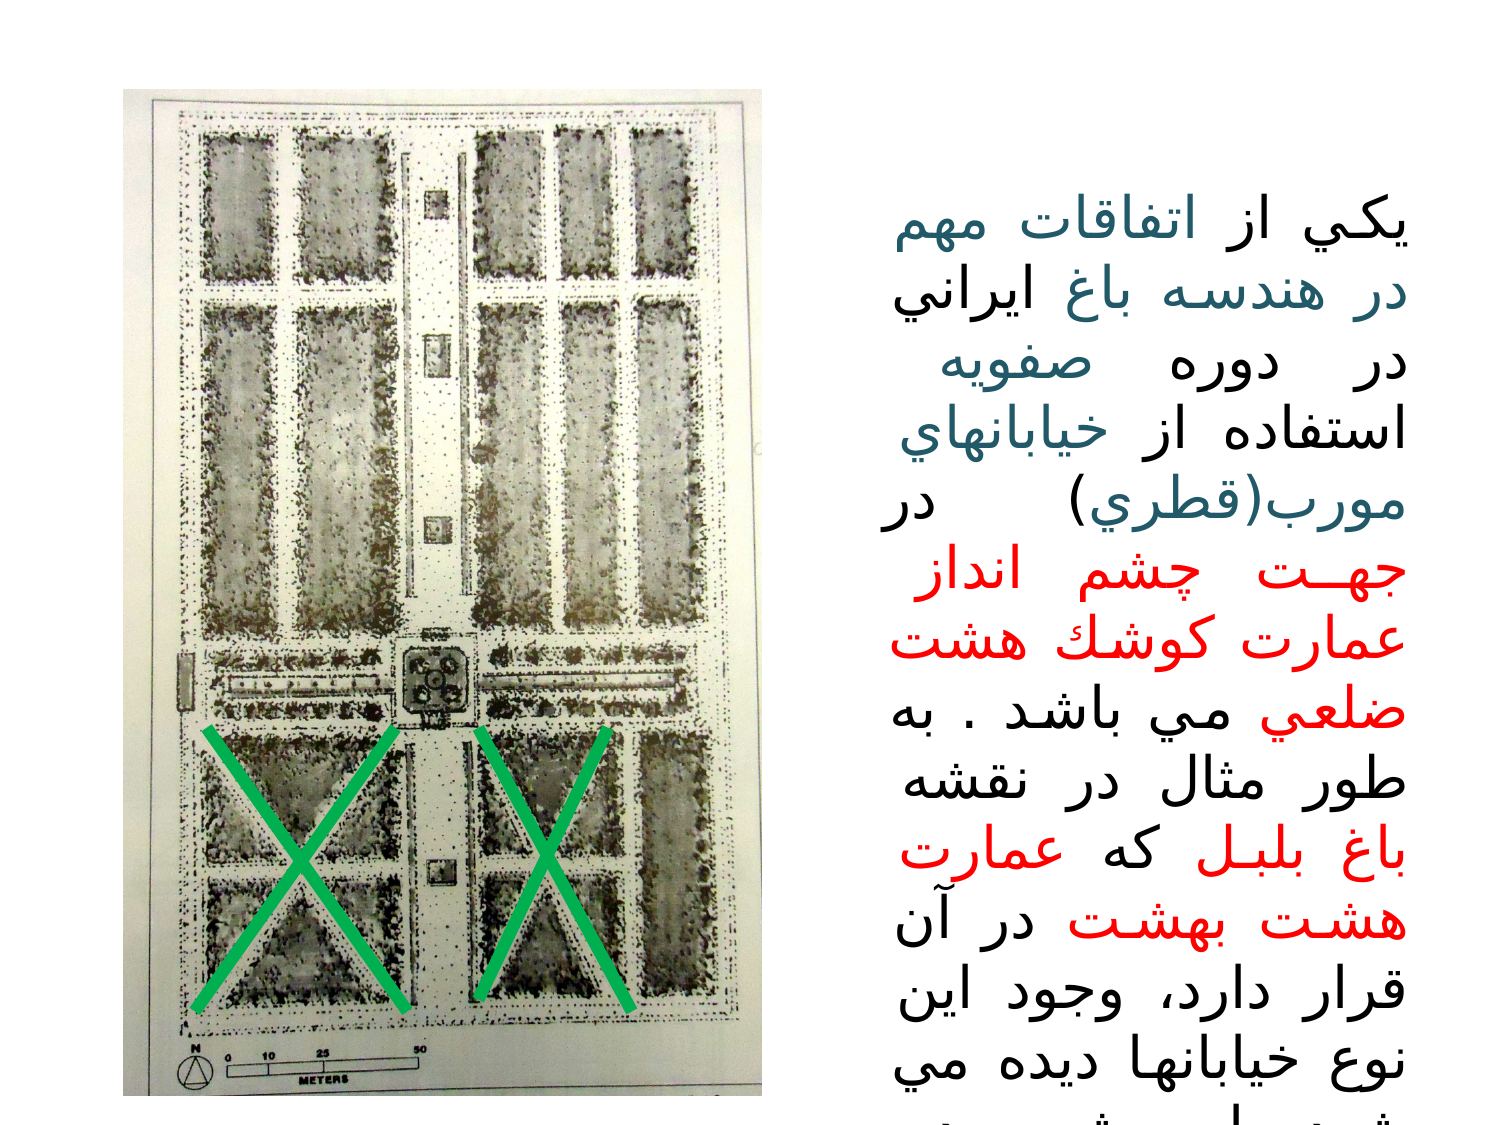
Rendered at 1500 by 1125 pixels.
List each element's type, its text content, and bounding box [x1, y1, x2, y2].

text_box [477, 727, 609, 1000]
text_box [194, 727, 205, 1012]
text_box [206, 727, 408, 1012]
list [123, 89, 763, 1096]
list يكي از اتفاقات مهم در هندسه باغ ايراني در دوره صفويه استفاده از خيابانهاي مورب(قطري) در جهت چشم انداز عمارت كوشك هشت ضلعي مي باشد . به طور مثال در نقشه باغ بلبل كه عمارت هشت بهشت در آن قرار دارد، وجود اين نوع خيابانها ديده مي شود. اين شيوه در نقشه چهلستون نيز مشهود است. [868, 172, 1425, 1035]
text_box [477, 727, 632, 1012]
